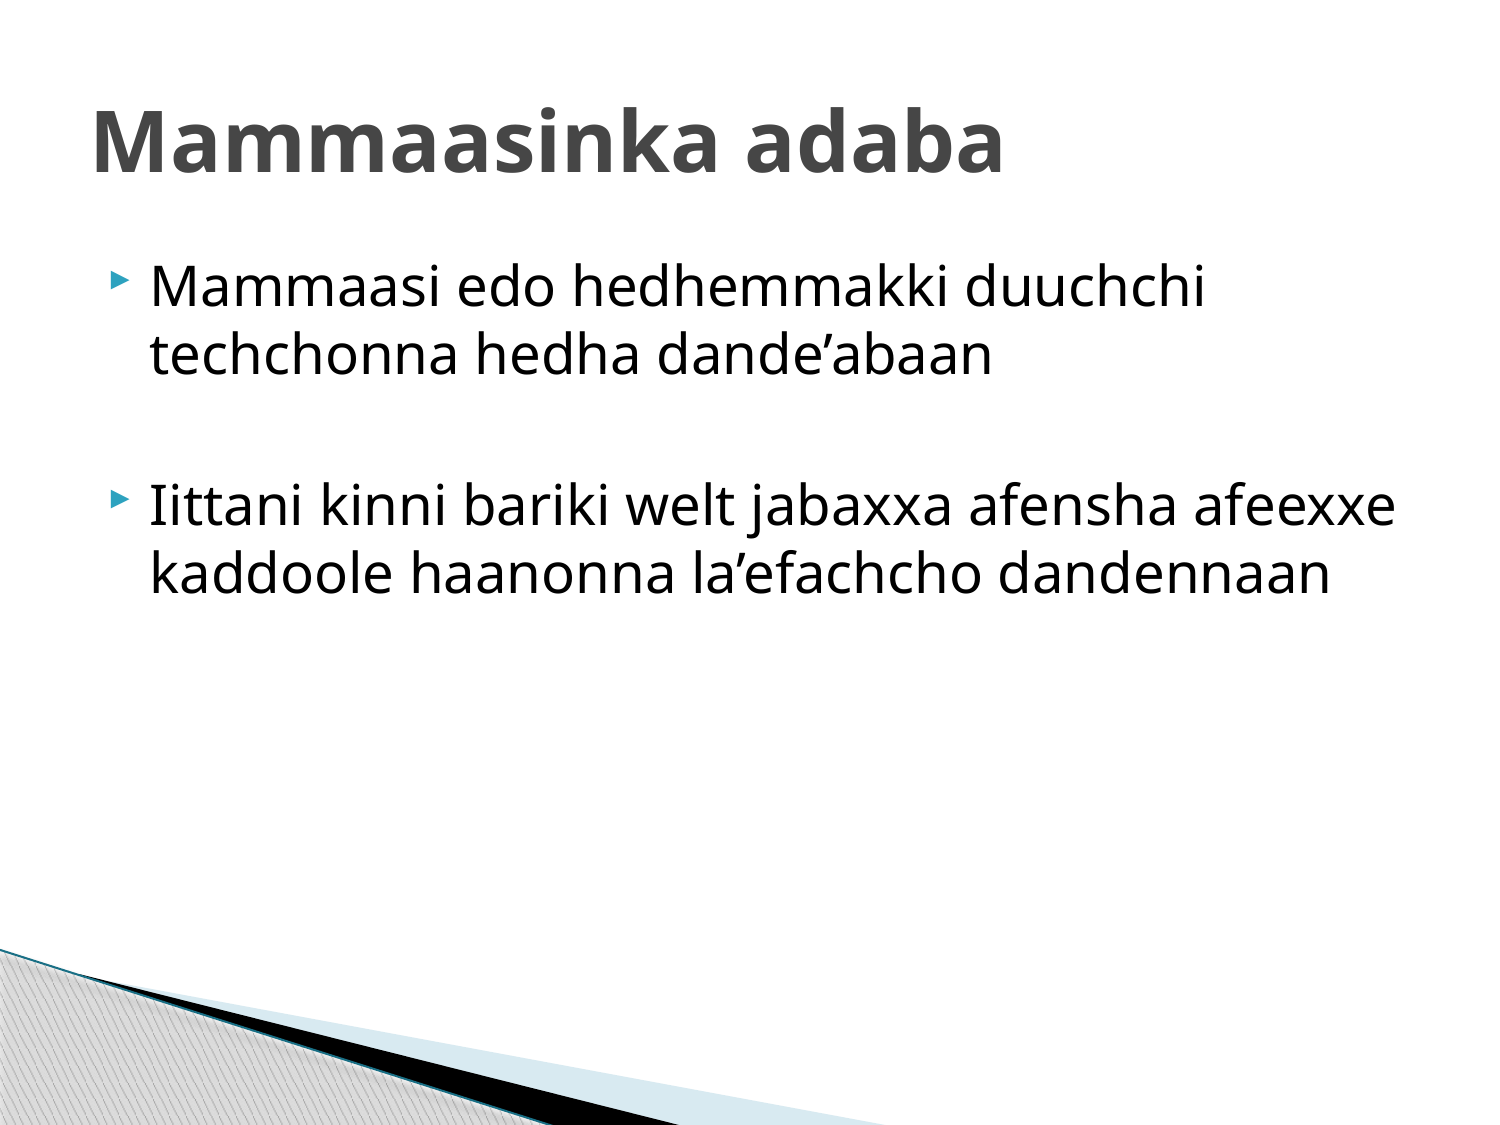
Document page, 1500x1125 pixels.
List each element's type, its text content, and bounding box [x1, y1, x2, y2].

list Mammaasi edo hedhemmakki duuchchi techchonna hedha dande’abaan Iittani kinni bariki welt jabaxxa afensha afeexxe kaddoole haanonna la’efachcho dandennaan [75, 243, 1425, 986]
title Mammaasinka adaba [75, 45, 1425, 233]
